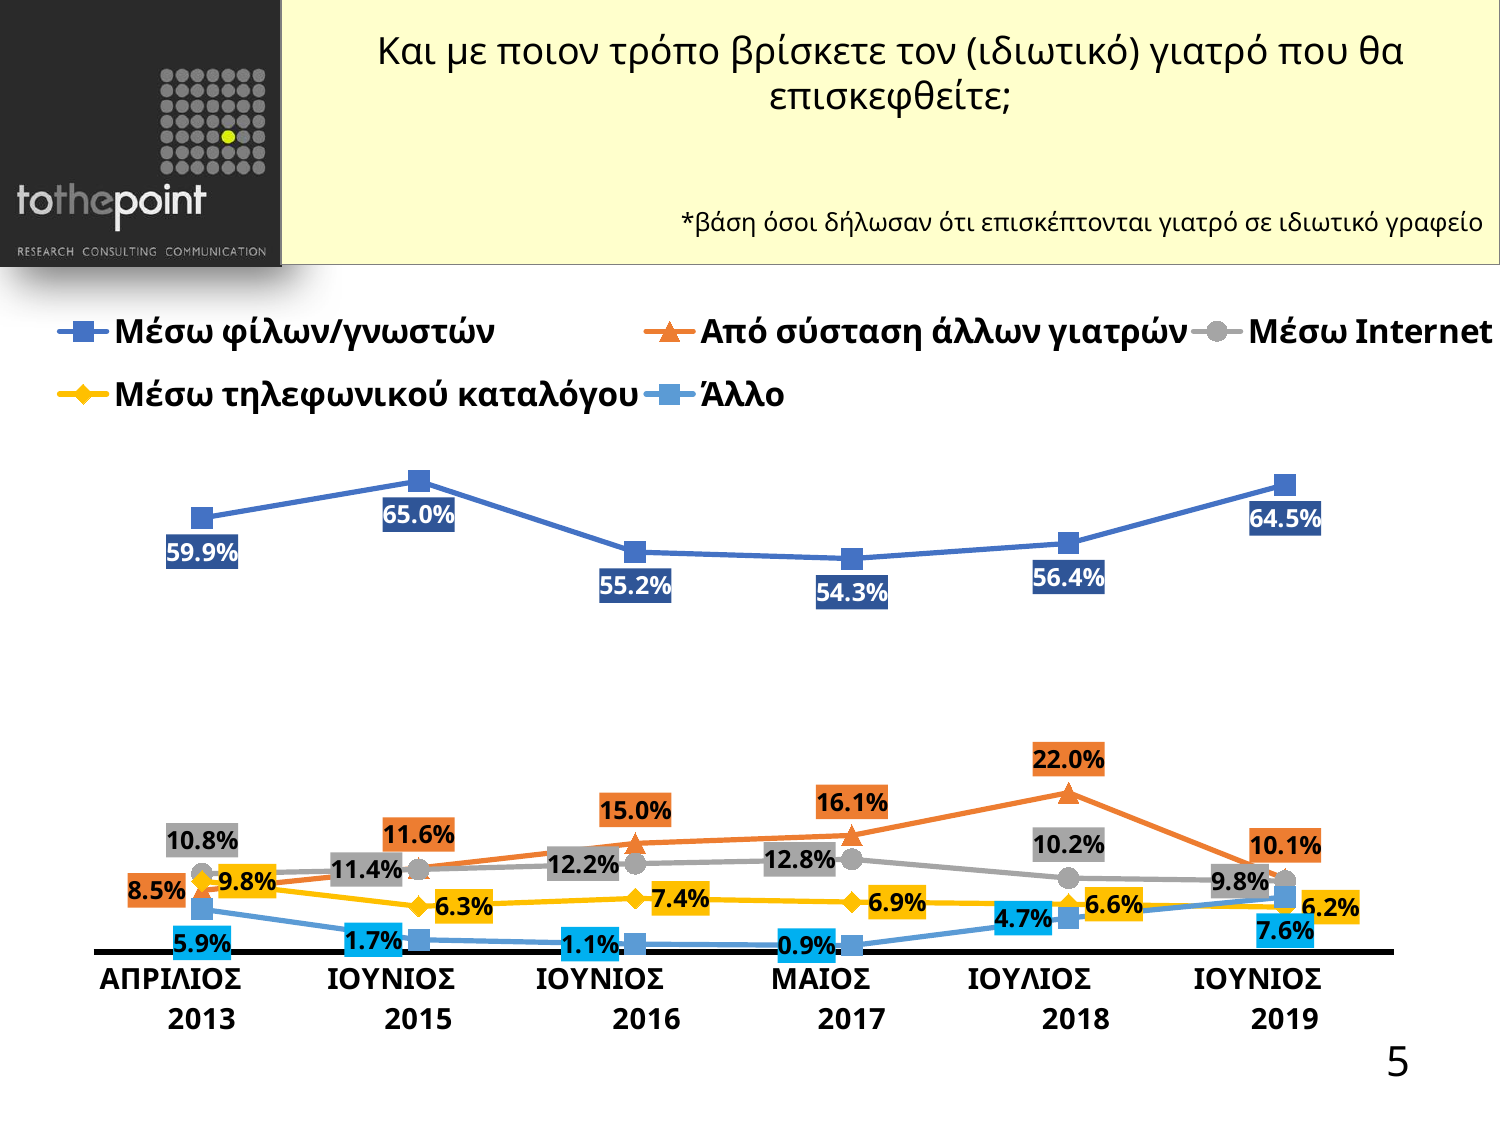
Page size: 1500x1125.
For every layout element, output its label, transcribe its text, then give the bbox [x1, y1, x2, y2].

chart [0, 265, 1500, 1125]
picture [0, 0, 282, 265]
text_box Και με ποιον τρόπο βρίσκετε τον (ιδιωτικό) γιατρό που θα επισκεφθείτε; *βάση όσοι δήλωσαν ότι επισκέπτονται γιατρό σε ιδιωτικό γραφείο [286, 0, 1500, 255]
